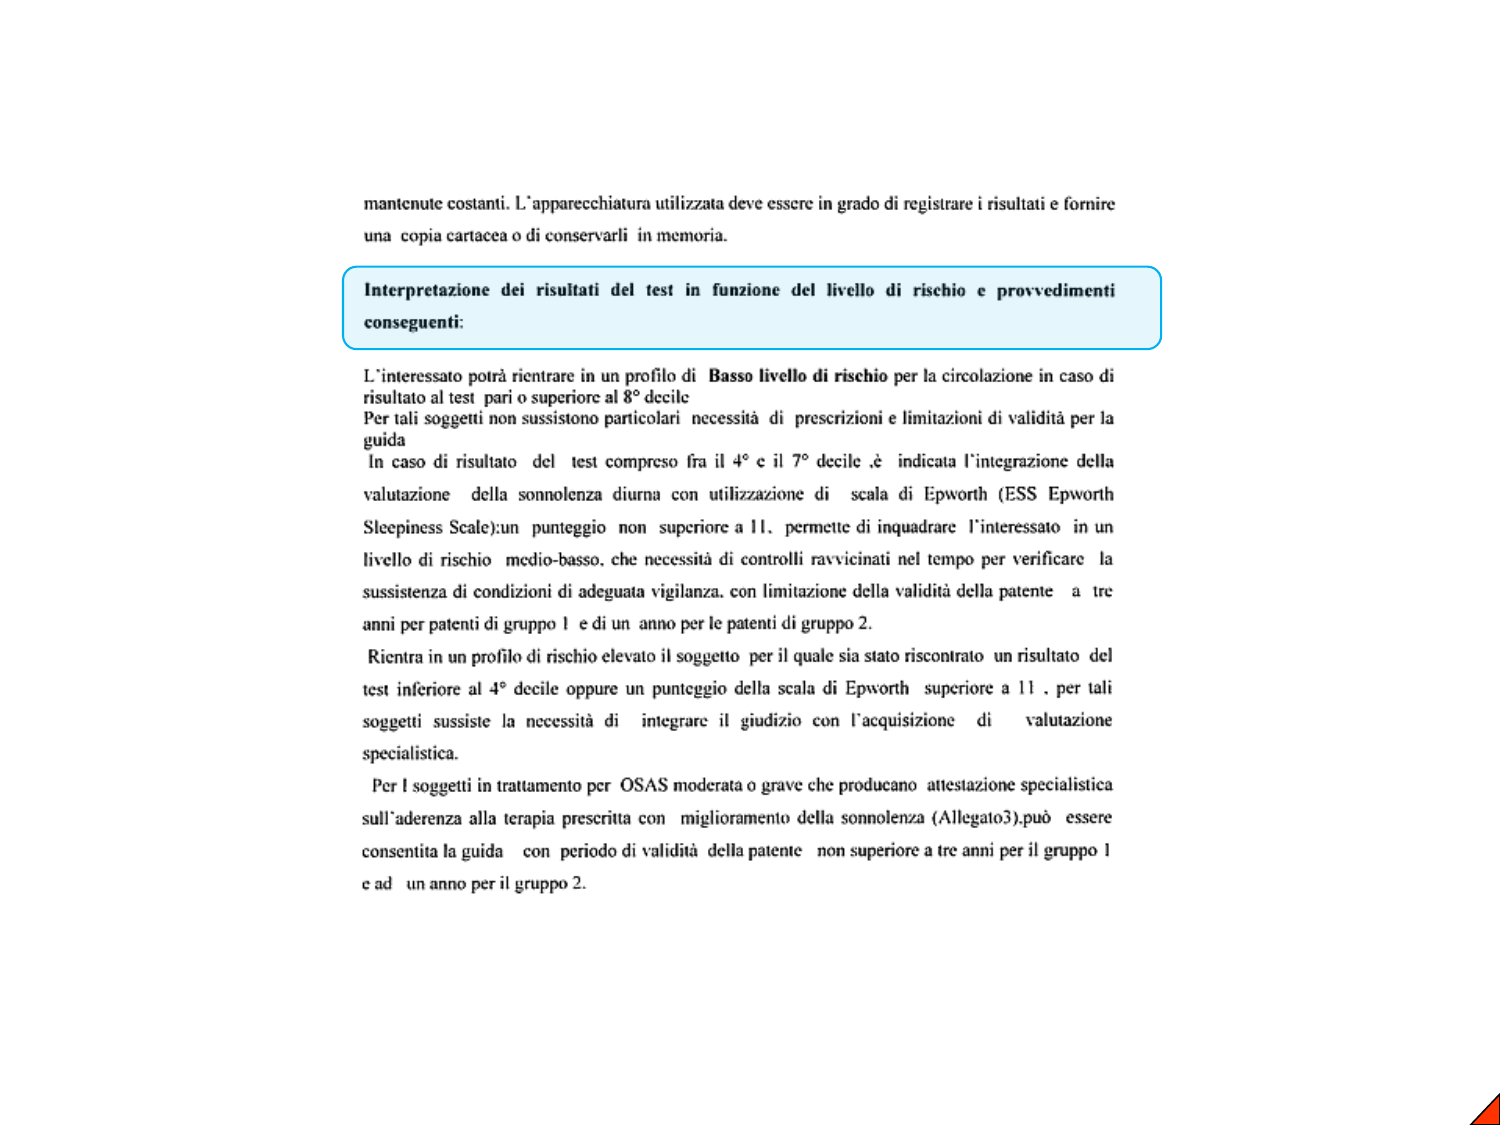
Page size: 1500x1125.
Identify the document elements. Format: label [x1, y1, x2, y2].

text_box [1470, 1093, 1500, 1125]
picture [327, 174, 1173, 950]
